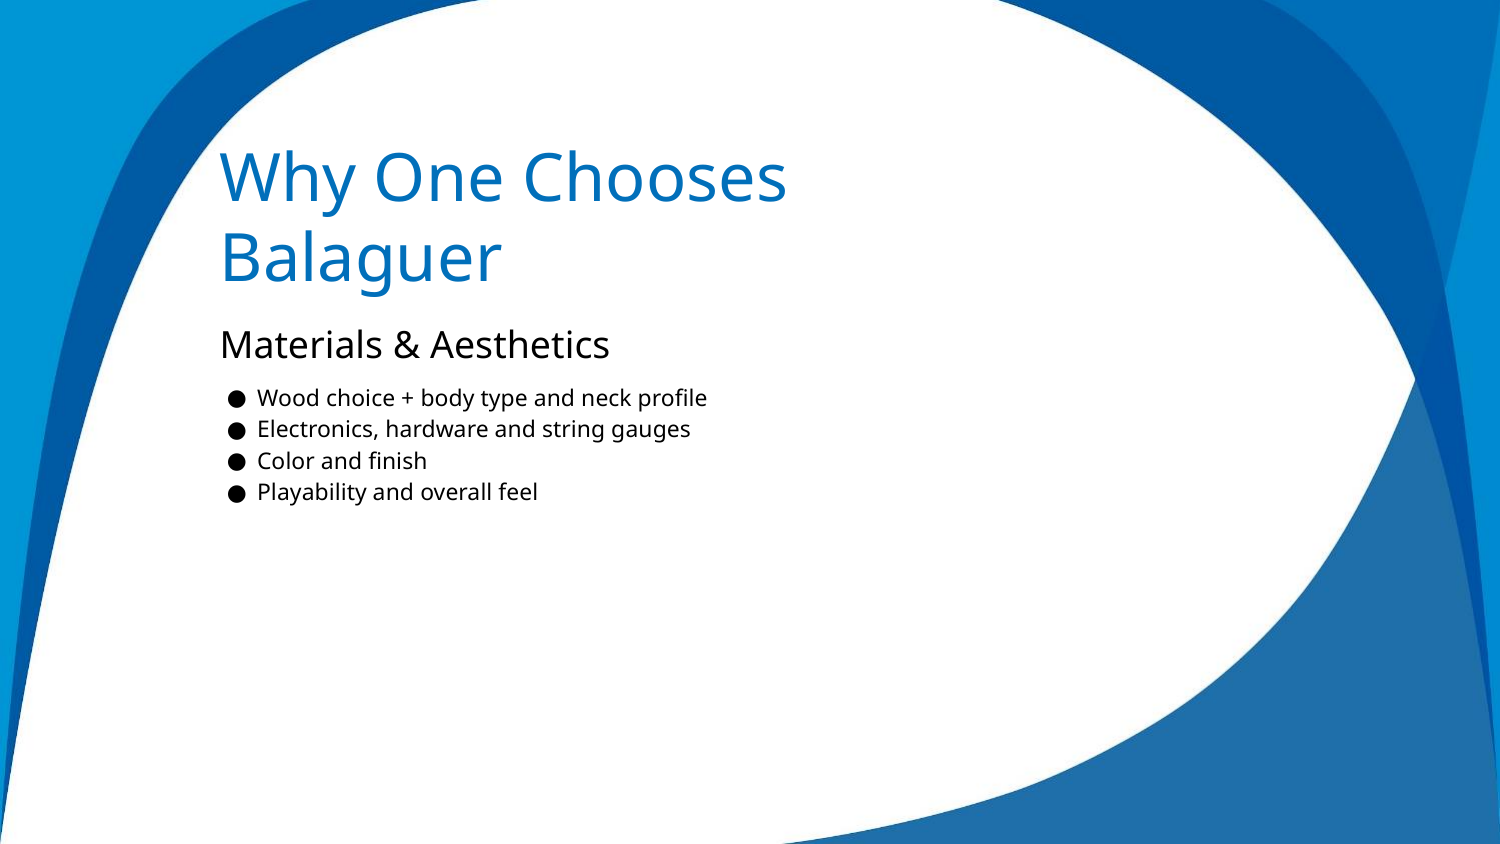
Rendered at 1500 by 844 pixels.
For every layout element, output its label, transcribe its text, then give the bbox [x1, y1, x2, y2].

picture [0, 0, 1500, 844]
text_box Why One Chooses Balaguer [204, 127, 1305, 300]
text_box Materials & Aesthetics Wood choice + body type and neck profile Electronics, hardware and string gauges Color and finish Playability and overall feel [204, 318, 1108, 738]
